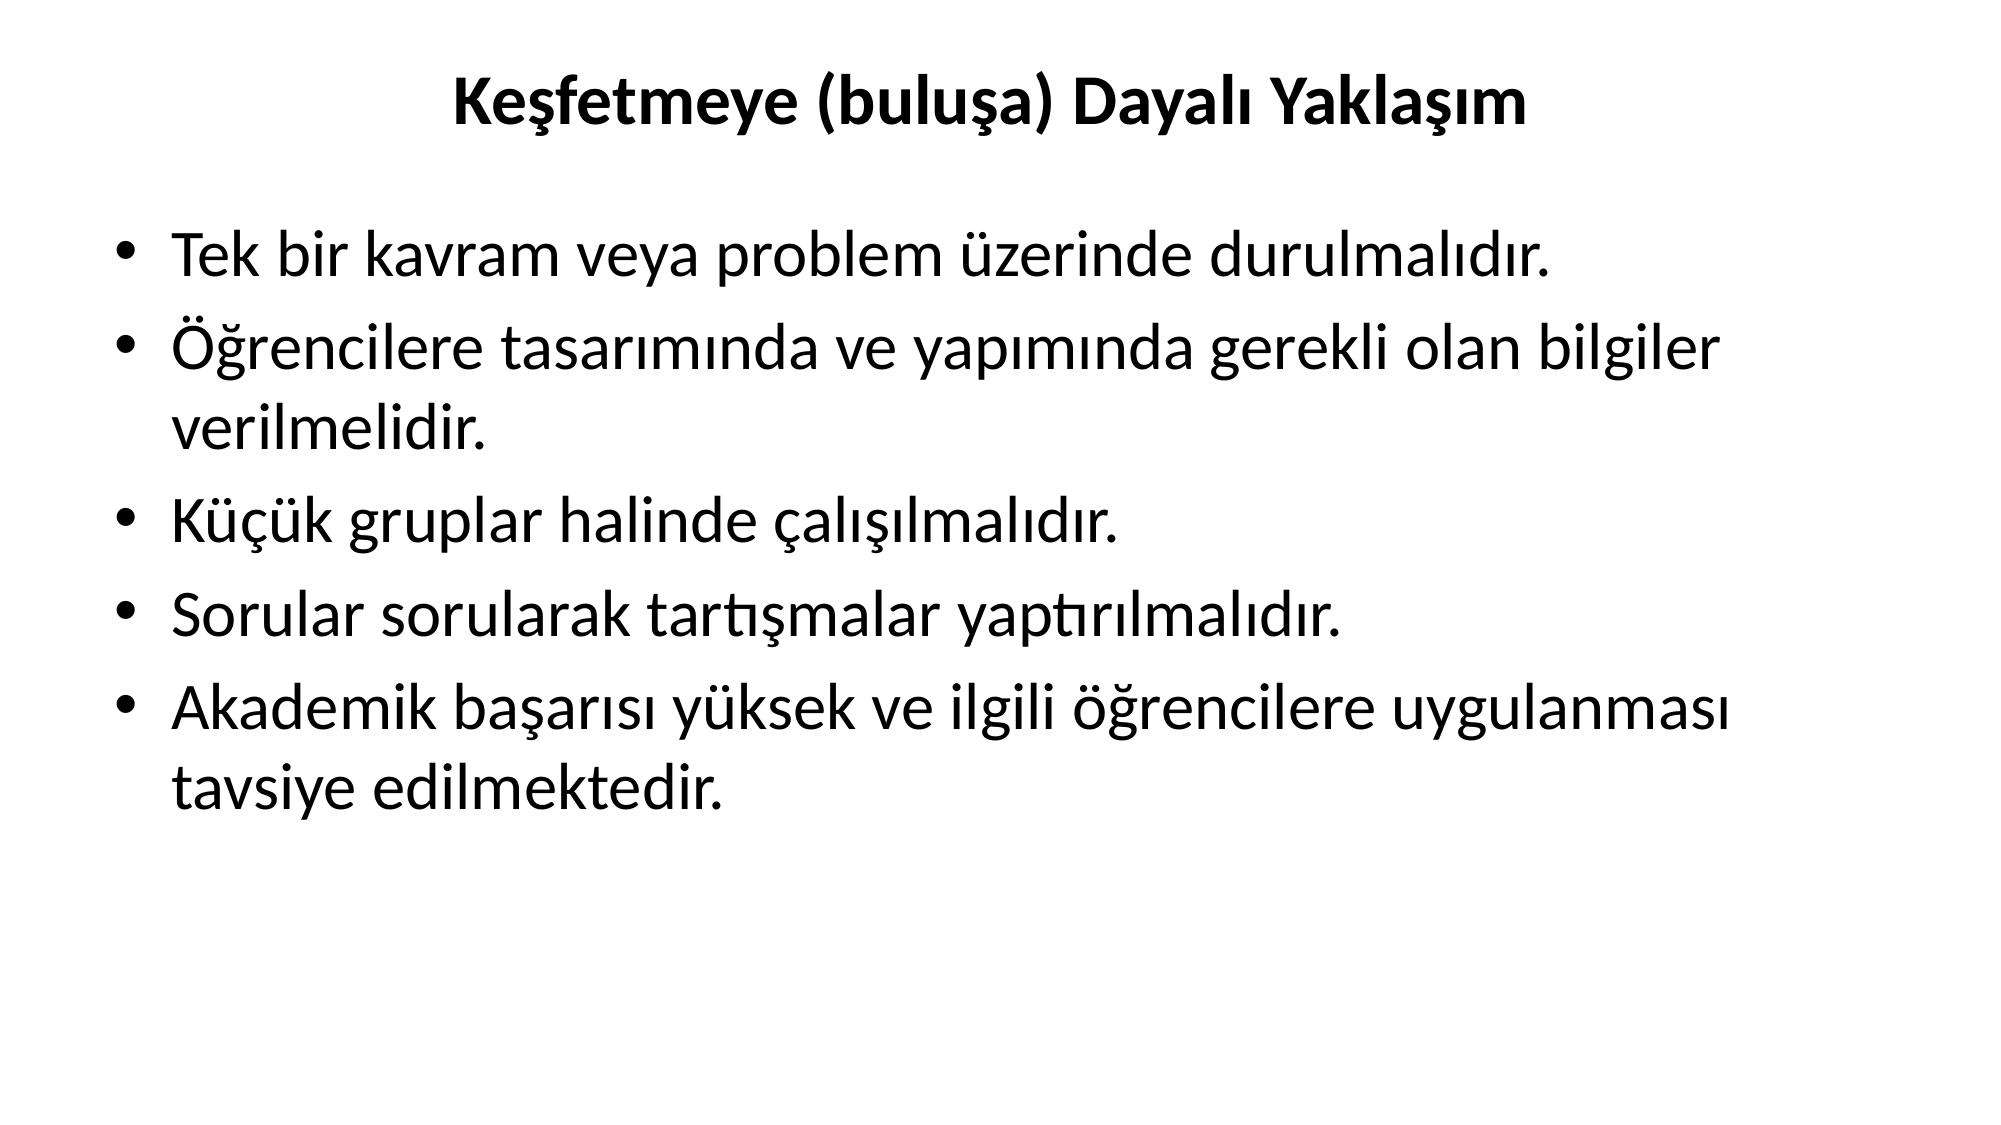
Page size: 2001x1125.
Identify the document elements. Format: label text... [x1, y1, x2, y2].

list Tek bir kavram veya problem üzerinde durulmalıdır. Öğrencilere tasarımında ve yapımında gerekli olan bilgiler verilmelidir. Küçük gruplar halinde çalışılmalıdır. Sorular sorularak tartışmalar yaptırılmalıdır. Akademik başarısı yüksek ve ilgili öğrencilere uygulanması tavsiye edilmektedir. [99, 202, 1900, 1005]
title Keşfetmeye (buluşa) Dayalı Yaklaşım [99, 45, 1900, 202]
